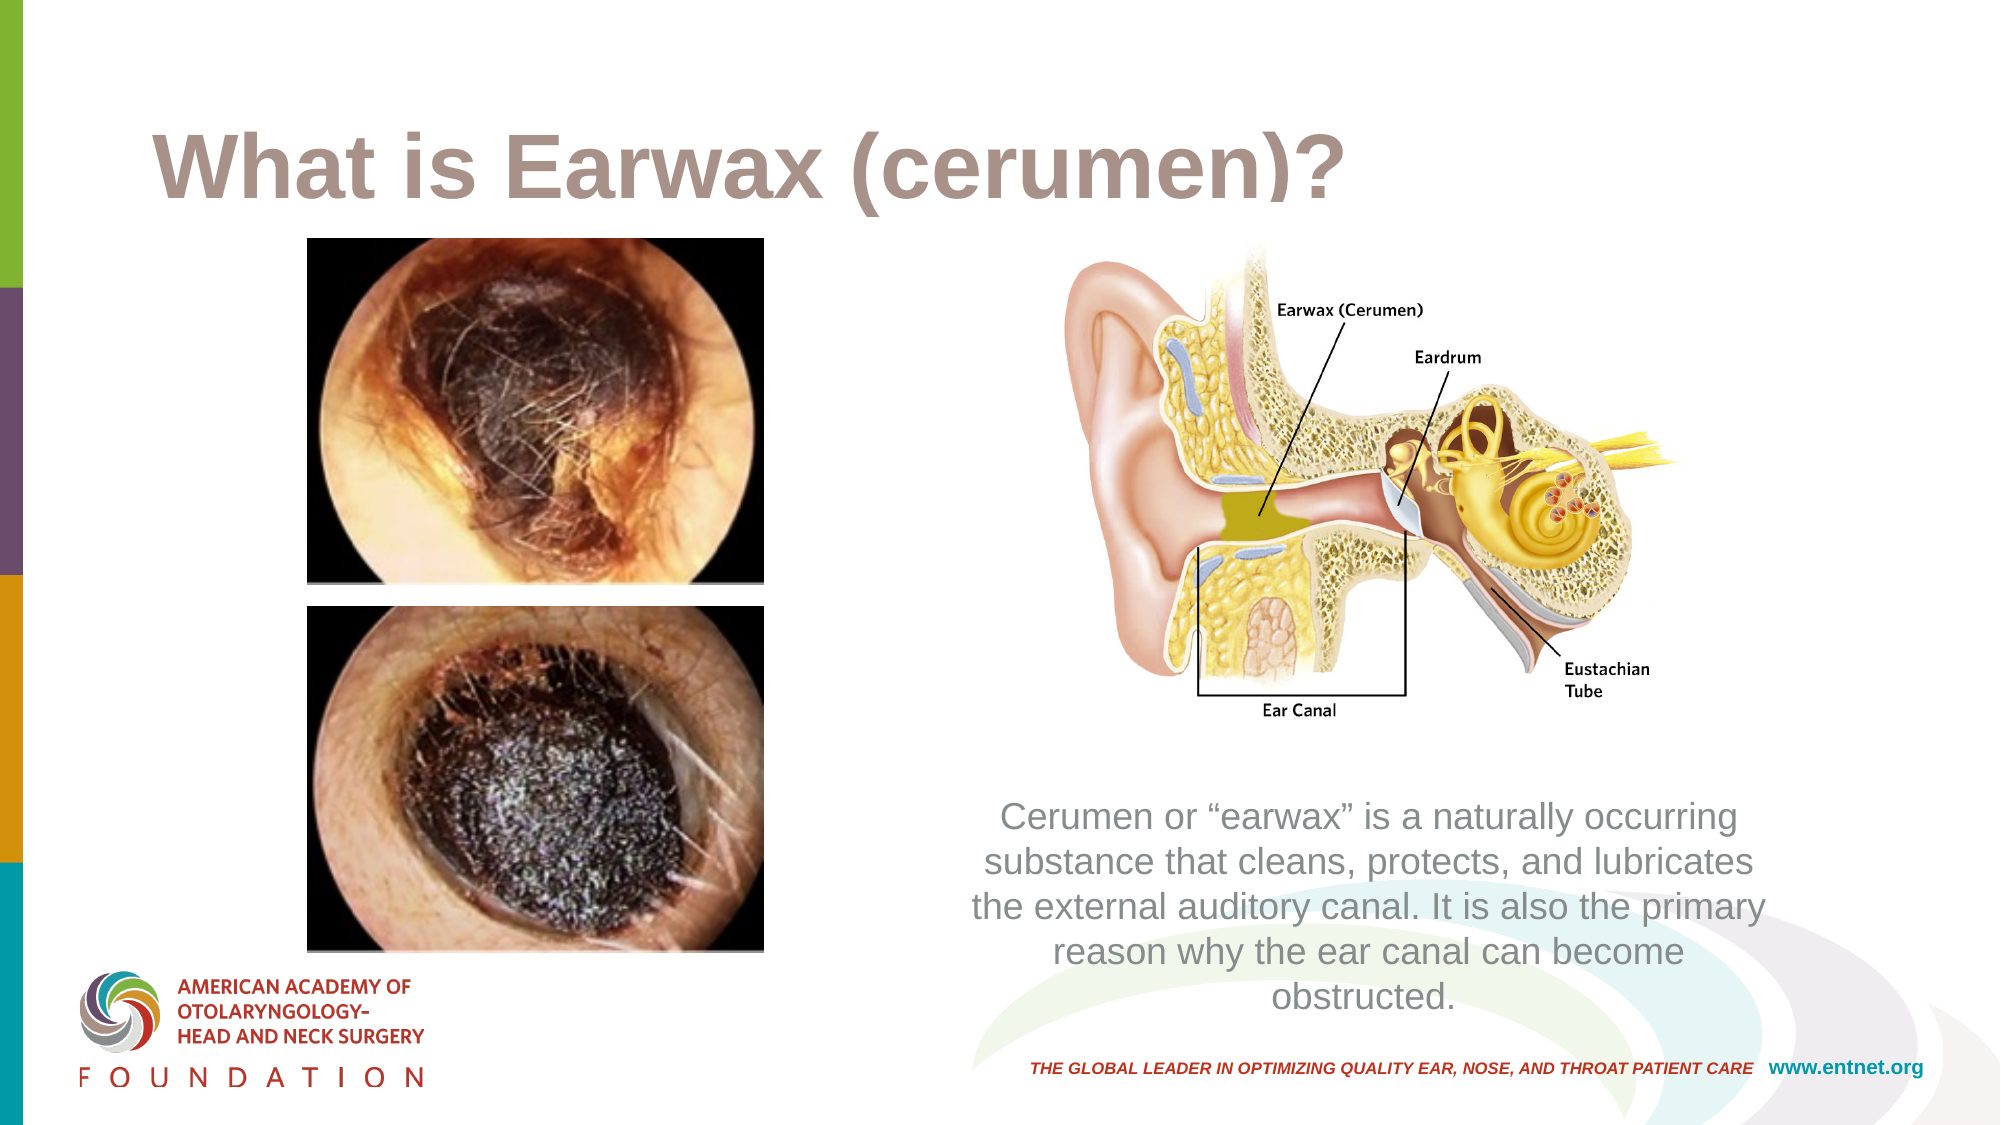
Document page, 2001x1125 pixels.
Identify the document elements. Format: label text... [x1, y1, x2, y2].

picture [307, 606, 764, 953]
picture [307, 238, 764, 585]
picture [965, 780, 2001, 1125]
text_box Cerumen or “earwax” is a naturally occurring substance that cleans, protects, and lubricates the external auditory canal. It is also the primary reason why the ear canal can become obstructed. [954, 784, 1784, 1024]
title What is Earwax (cerumen)? [137, 59, 1863, 278]
picture [1045, 202, 1693, 722]
